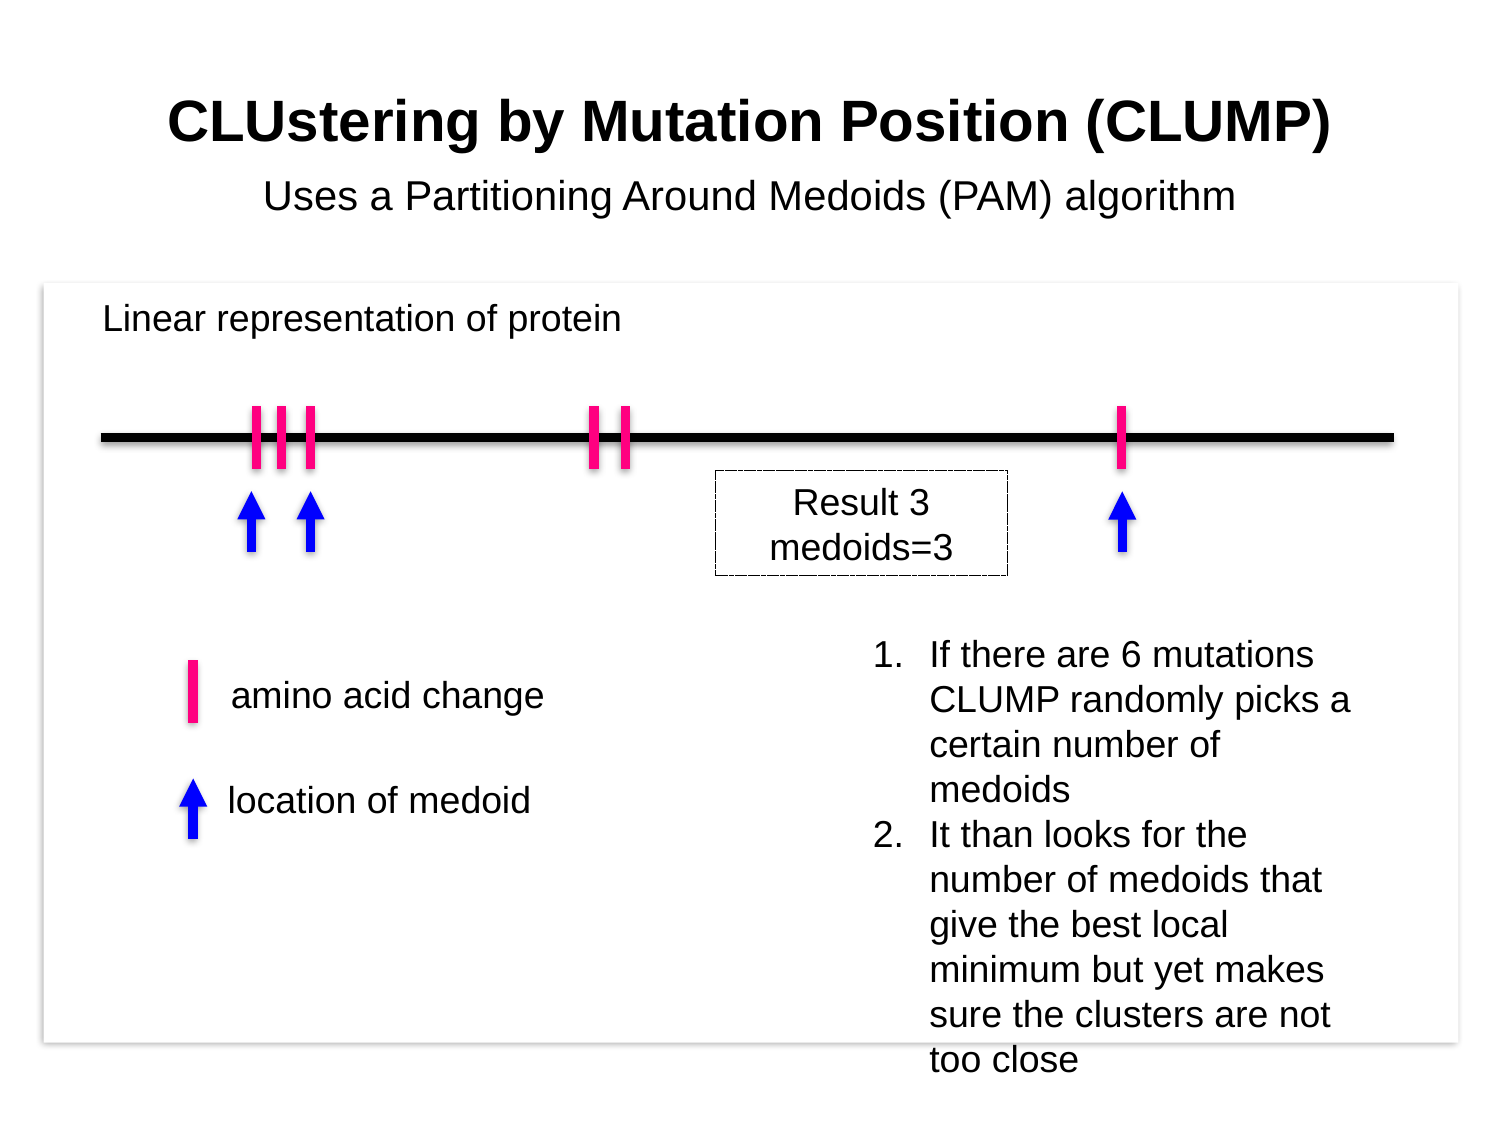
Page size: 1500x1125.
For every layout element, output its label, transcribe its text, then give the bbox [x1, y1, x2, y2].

text_box [43, 282, 1459, 1043]
text_box If there are 6 mutations CLUMP randomly picks a certain number of medoids It than looks for the number of medoids that give the best local minimum but yet makes sure the clusters are not too close [858, 622, 1369, 1088]
text_box Result 3 medoids=3 [715, 470, 1008, 576]
text_box amino acid change [216, 663, 775, 724]
text_box Linear representation of protein [87, 286, 747, 346]
title CLUstering by Mutation Position (CLUMP) [75, 24, 1425, 160]
text_box location of medoid [212, 768, 772, 828]
text_box Uses a Partitioning Around Medoids (PAM) algorithm [74, 160, 1425, 226]
